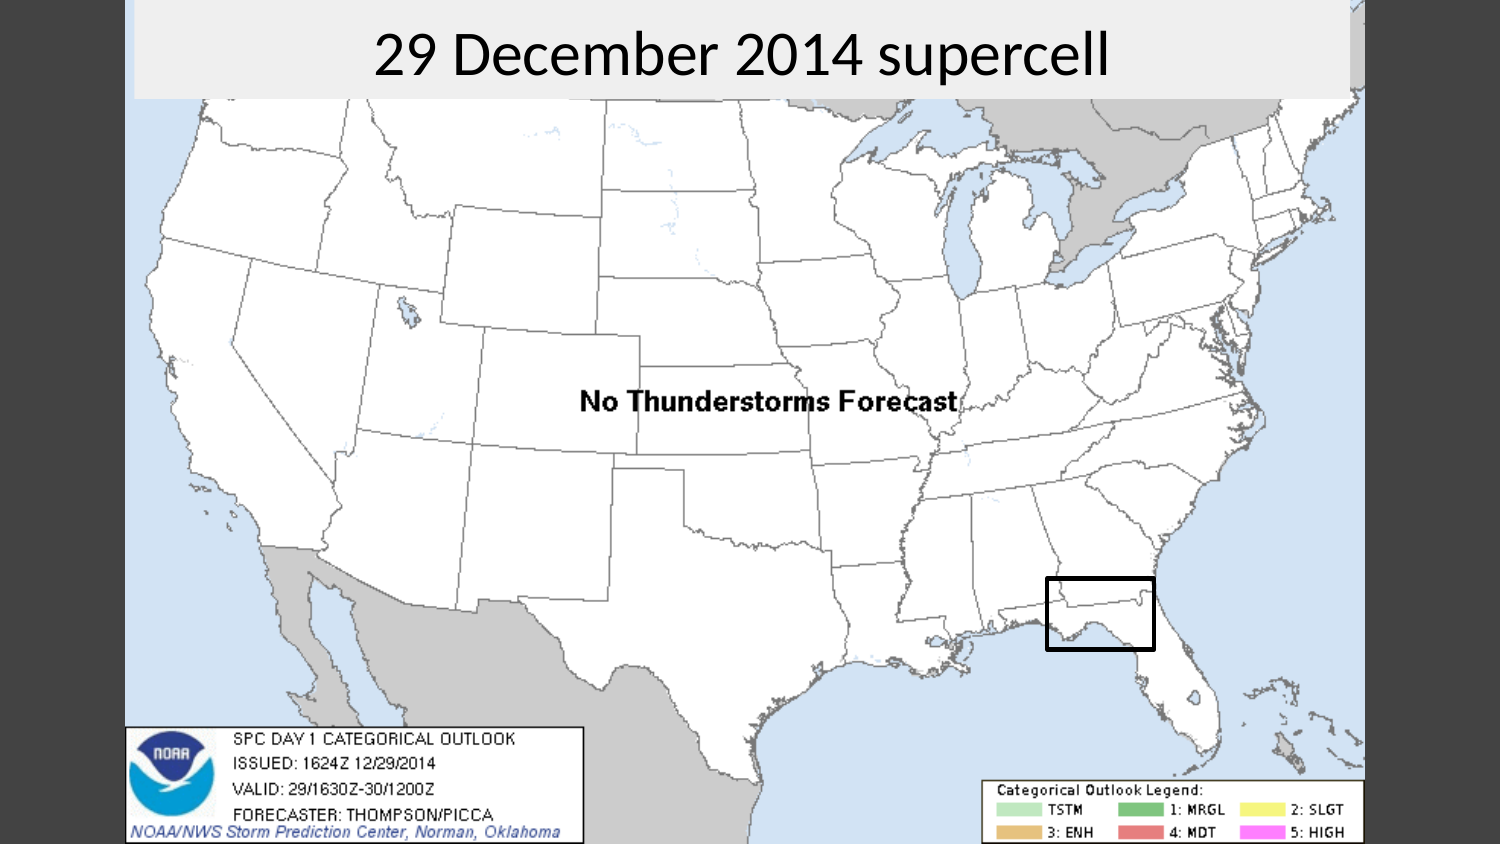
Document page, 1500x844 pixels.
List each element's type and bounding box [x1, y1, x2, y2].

picture [125, 0, 1366, 844]
